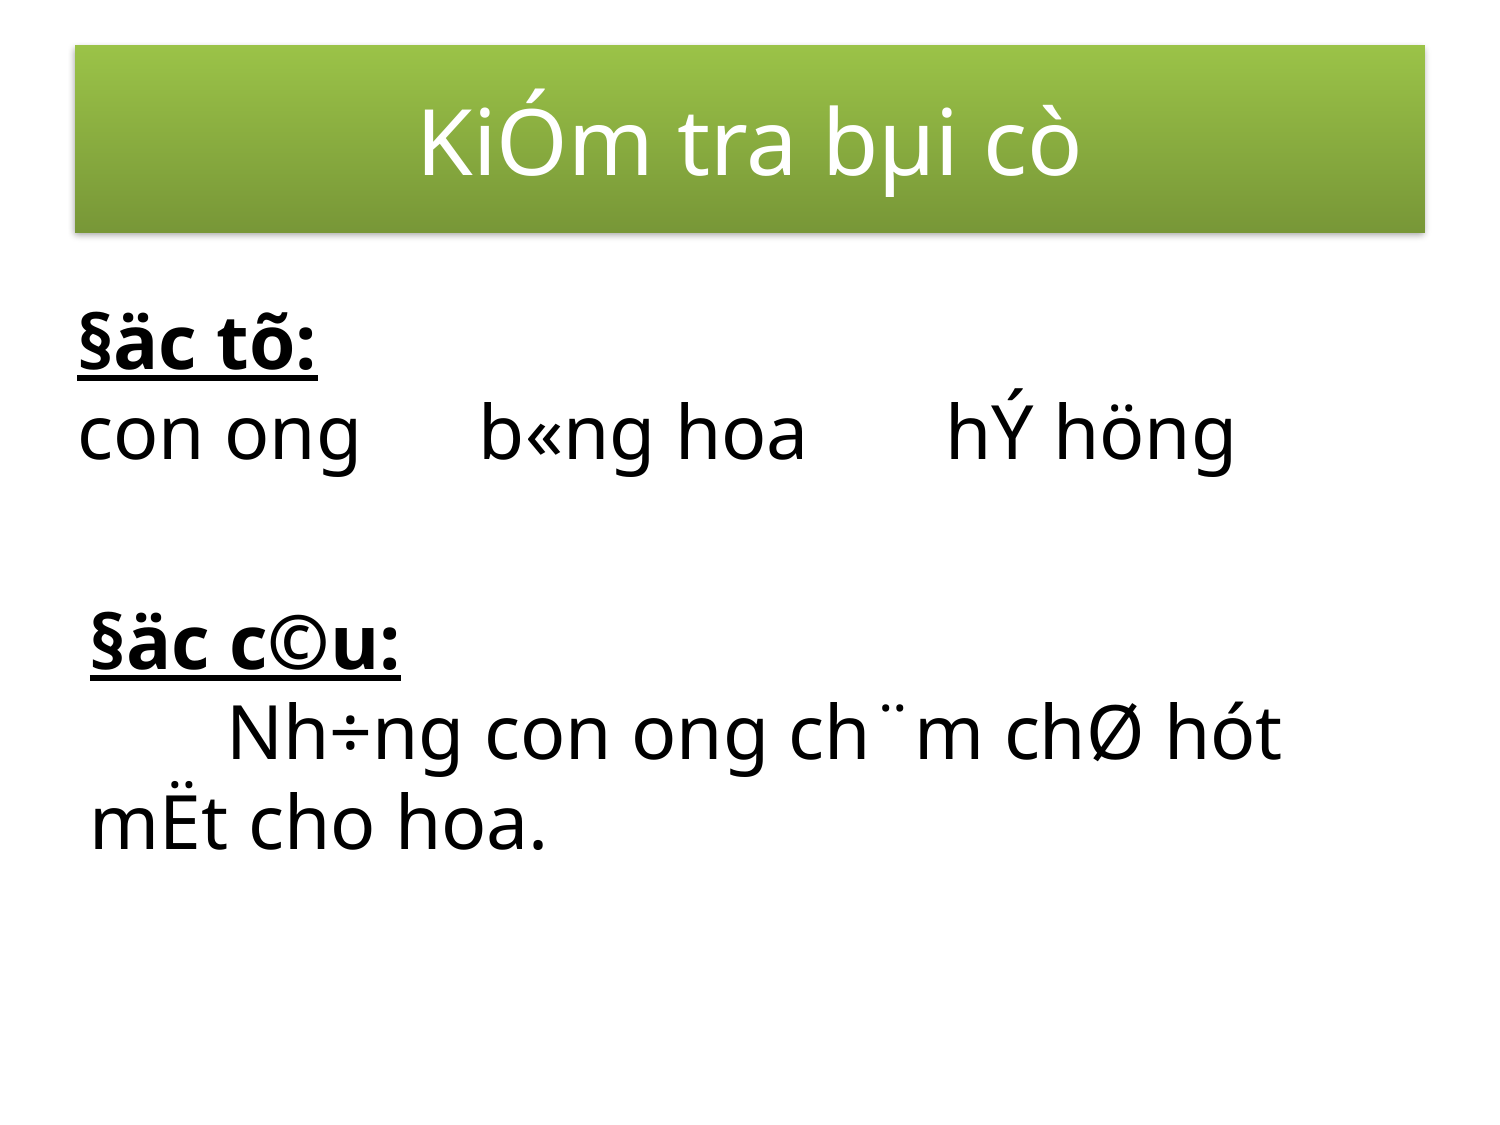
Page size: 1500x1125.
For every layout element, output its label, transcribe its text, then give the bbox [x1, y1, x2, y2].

text_box §äc tõ: con ong b«ng hoa hÝ höng [62, 287, 1463, 483]
title KiÓm tra bµi cò [75, 45, 1425, 233]
text_box §äc c©u: Nh­÷ng con ong ch¨m chØ hót mËt cho hoa. [74, 587, 1413, 873]
